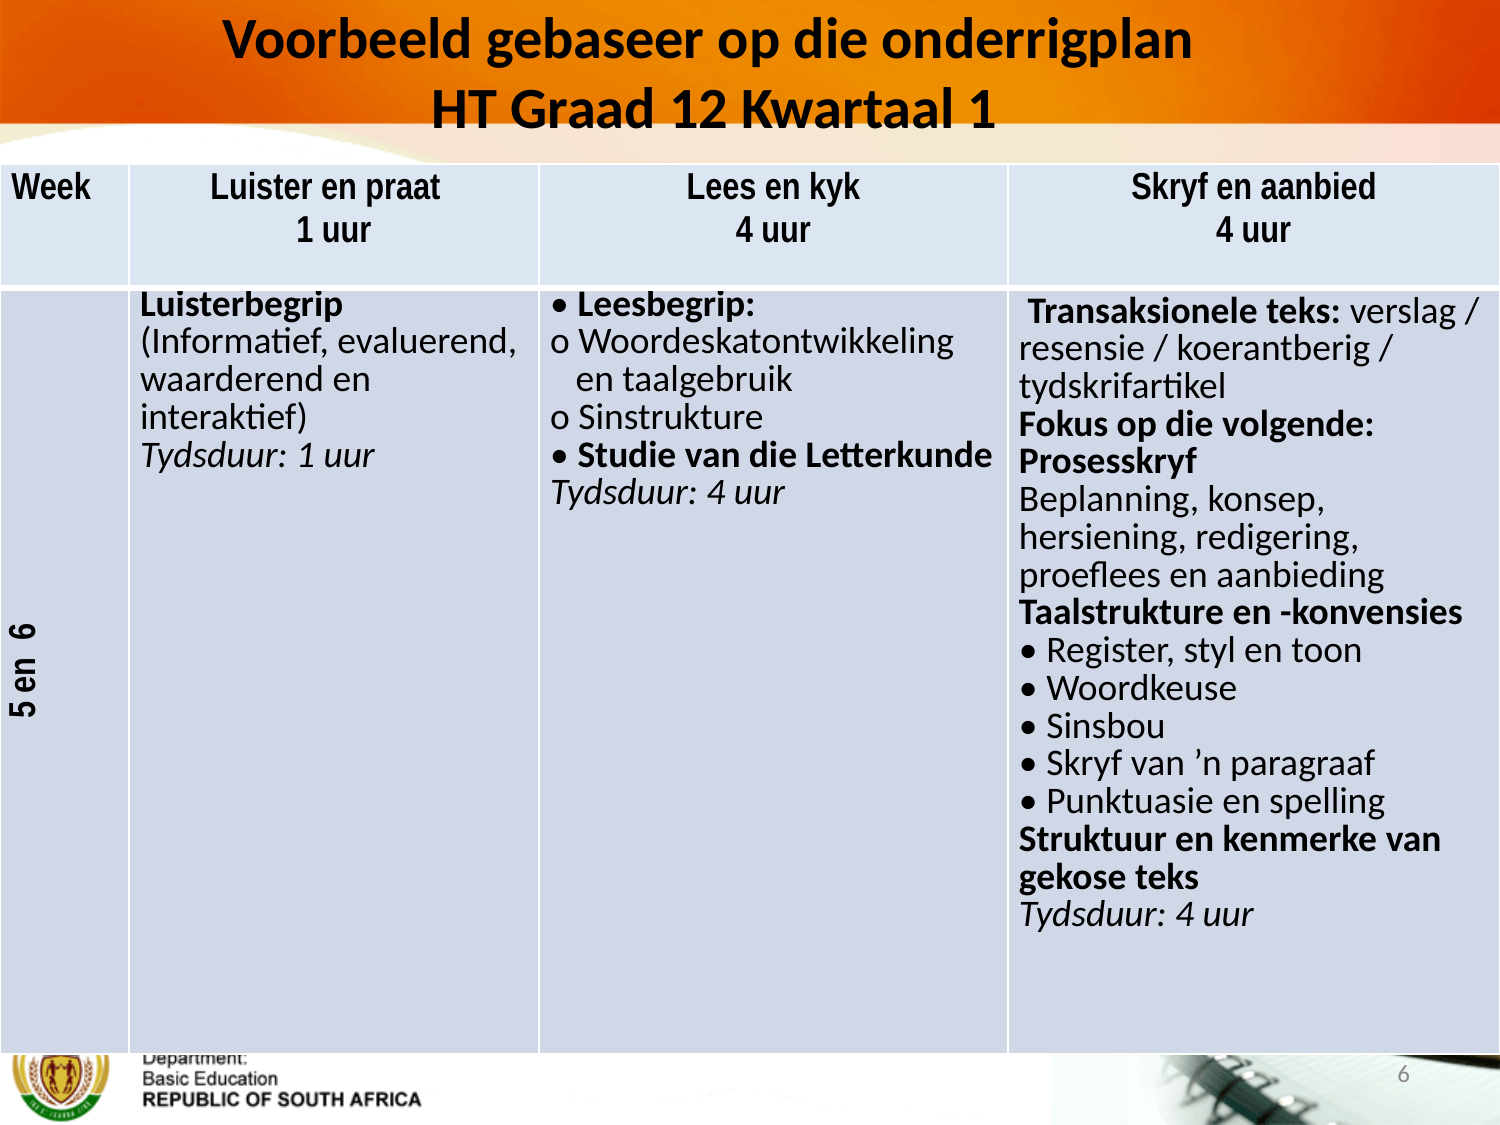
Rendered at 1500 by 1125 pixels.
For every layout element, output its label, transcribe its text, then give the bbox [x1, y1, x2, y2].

table_cell • Leesbegrip: o Woordeskatontwikkeling en taalgebruik o Sinstrukture • Studie van die Letterkunde Tydsduur: 4 uur [540, 291, 1007, 1053]
table_header Lees en kyk 4 uur [540, 165, 1007, 285]
table_header Luister en praat 1 uur [130, 165, 538, 285]
title Voorbeeld gebaseer op die onderrigplan HT Graad 12 Kwartaal 1 [0, 0, 1430, 141]
table_cell 5 en 6 [1, 291, 128, 1053]
picture [0, 1055, 1500, 1125]
table_header Week [1, 165, 128, 285]
table_header Skryf en aanbied 4 uur [1009, 165, 1499, 285]
picture [0, 0, 1500, 163]
slide_number 6 [1074, 1055, 1425, 1103]
table_cell Transaksionele teks: verslag / resensie / koerantberig / tydskrifartikel Fokus op die volgende: Prosesskryf Beplanning, konsep, hersiening, redigering, proeflees en aanbieding Taalstrukture en -konvensies • Register, styl en toon • Woordkeuse • Sinsbou • Skryf van ’n paragraaf • Punktuasie en spelling Struktuur en kenmerke van gekose teks Tydsduur: 4 uur [1009, 291, 1499, 1053]
table_cell Luisterbegrip (Informatief, evaluerend, waarderend en interaktief) Tydsduur: 1 uur [130, 291, 538, 1053]
